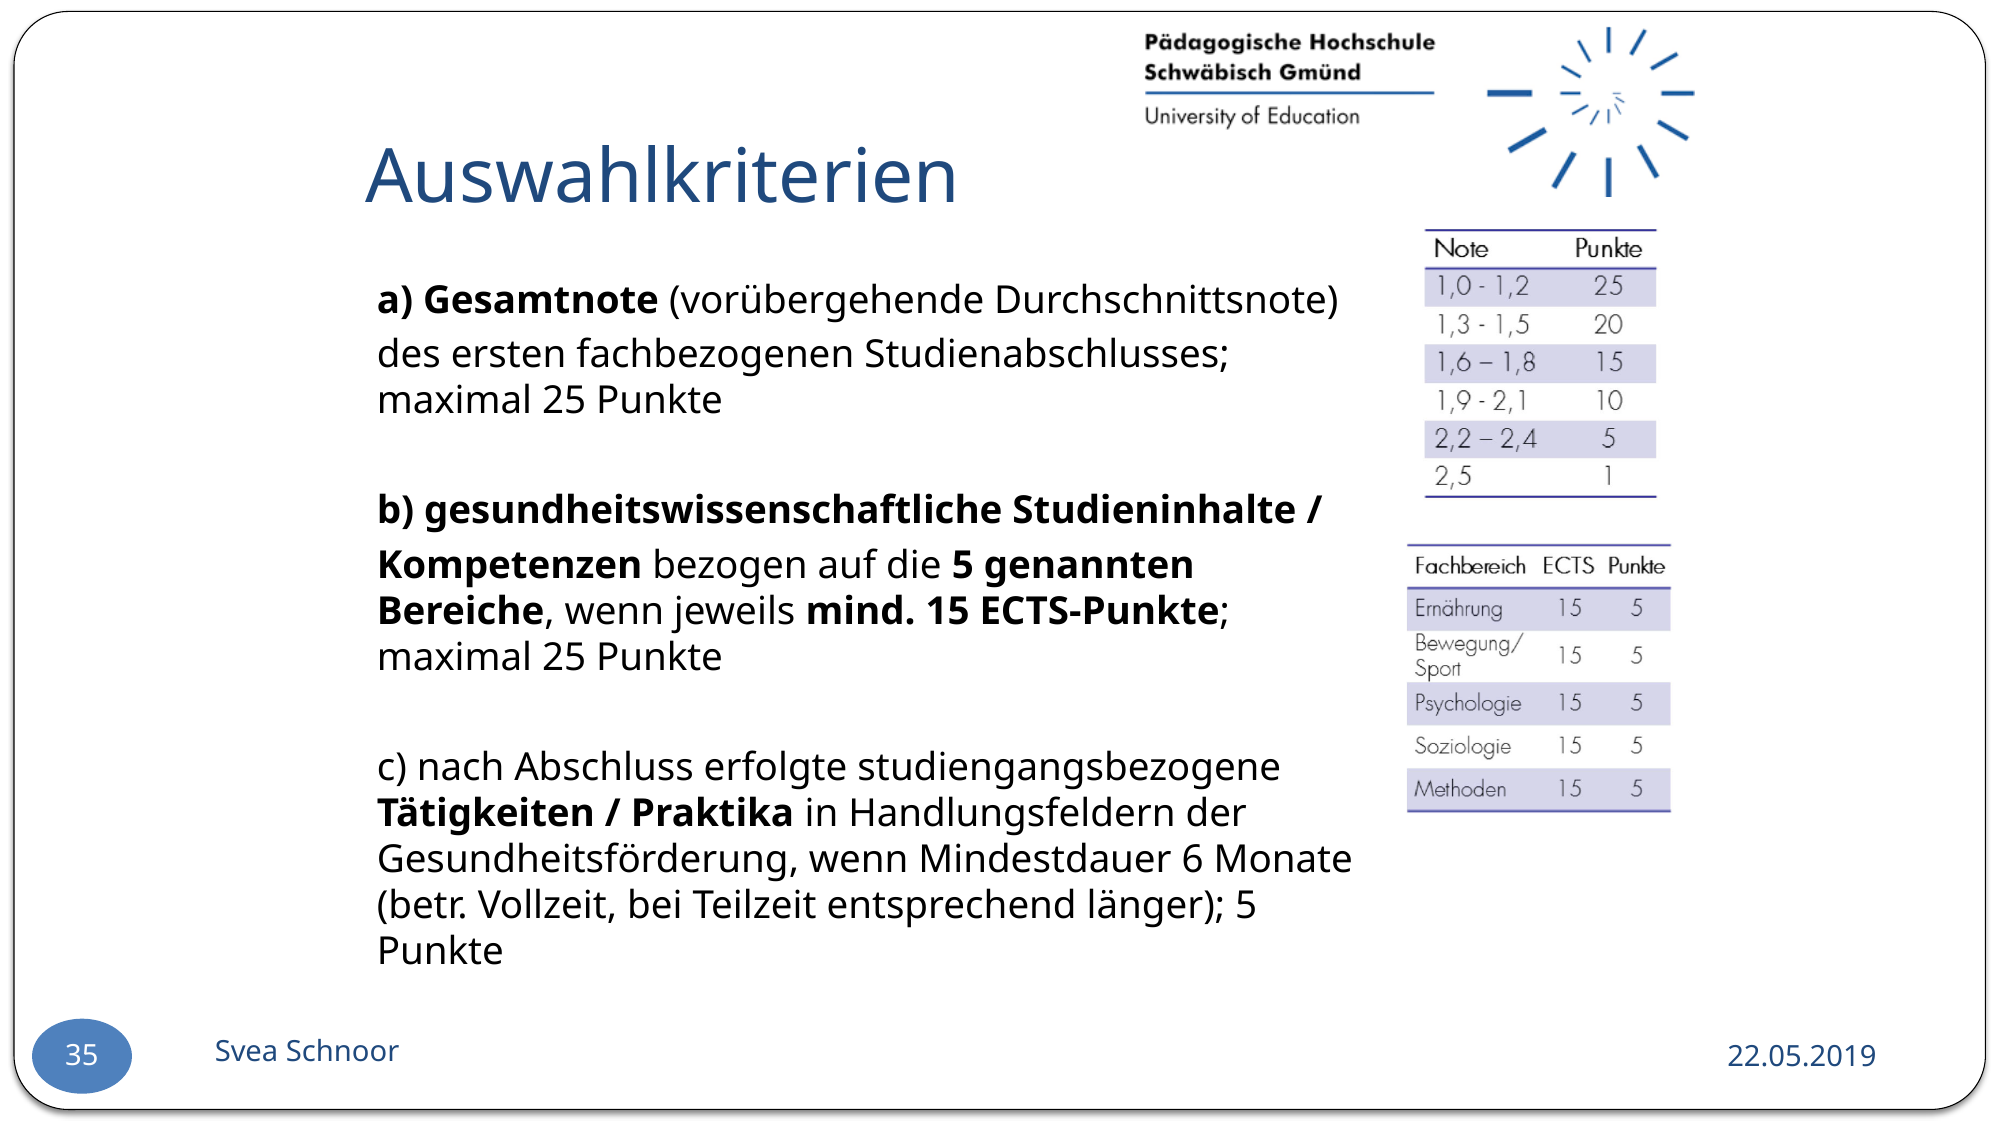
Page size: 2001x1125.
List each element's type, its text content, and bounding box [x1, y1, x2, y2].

picture [1402, 538, 1678, 822]
list a) Gesamtnote (vorübergehende Durchschnittsnote) des ersten fachbezogenen Studienabschlusses; maximal 25 Punkte b) gesundheitswissenschaftliche Studieninhalte / Kompetenzen bezogen auf die 5 genannten Bereiche, wenn jeweils mind. 15 ECTS-Punkte; maximal 25 Punkte c) nach Abschluss erfolgte studiengangsbezogene Tätigkeiten / Praktika in Handlungsfeldern der Gesundheitsförderung, wenn Mindestdauer 6 Monate (betr. Vollzeit, bei Teilzeit entsprechend länger); 5 Punkte [362, 267, 1378, 988]
title Auswahlkriterien [350, 45, 1675, 233]
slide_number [1350, 1015, 1892, 1094]
footer Svea Schnoor [200, 1012, 1067, 1088]
picture [1417, 219, 1663, 514]
picture [1144, 26, 1695, 197]
slide_number 35 [32, 1018, 132, 1094]
